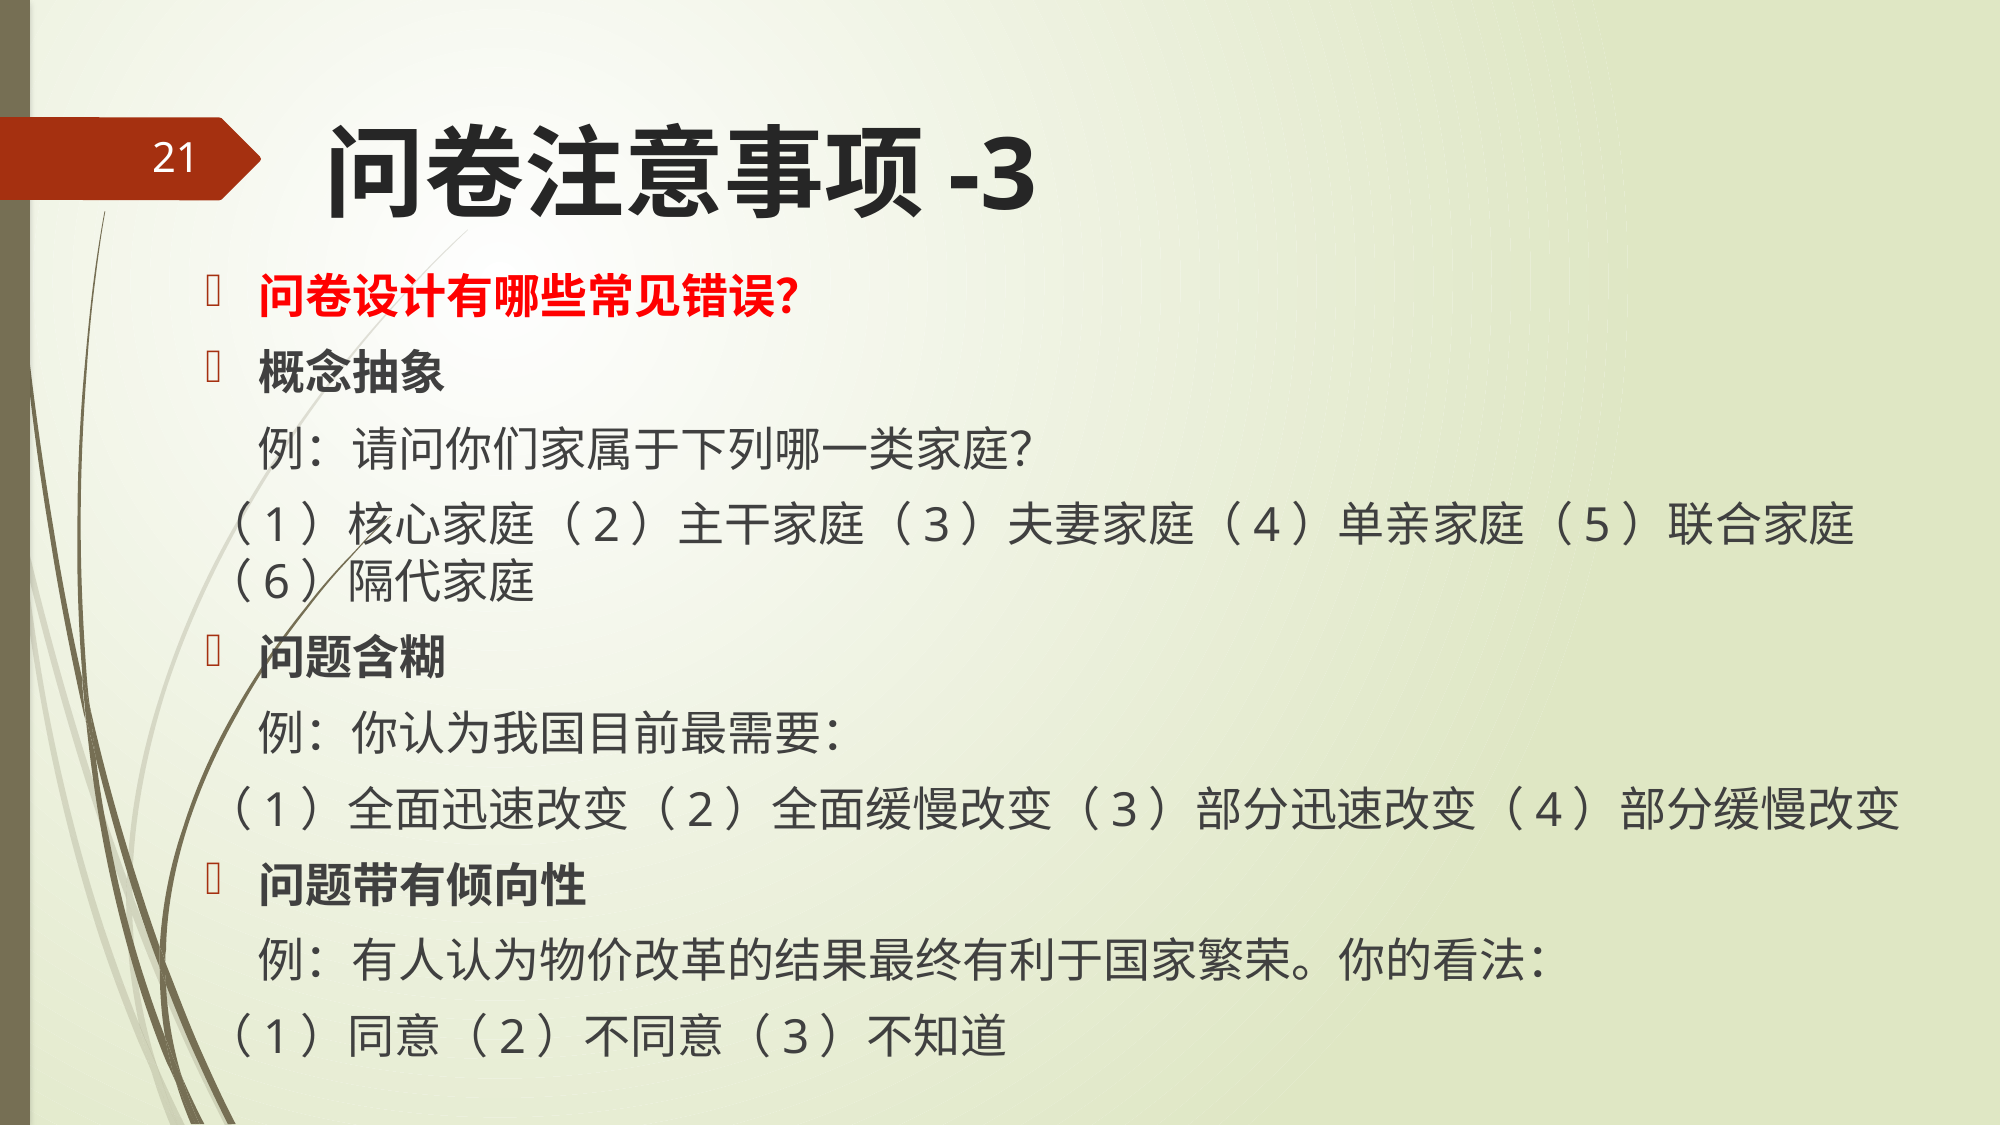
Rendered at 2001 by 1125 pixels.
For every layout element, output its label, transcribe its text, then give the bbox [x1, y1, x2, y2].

list 问卷设计有哪些常见错误？ 概念抽象 例：请问你们家属于下列哪一类家庭？ （1）核心家庭（2）主干家庭（3）夫妻家庭（4）单亲家庭（5）联合家庭（6）隔代家庭 问题含糊 例：你认为我国目前最需要： （1）全面迅速改变（2）全面缓慢改变（3）部分迅速改变（4）部分缓慢改变 问题带有倾向性 例：有人认为物价改革的结果最终有利于国家繁荣。你的看法： （1）同意（2）不同意（3）不知道 [190, 259, 1972, 1081]
title 问卷注意事项-3 [309, 102, 1888, 259]
slide_number 21 [87, 129, 216, 190]
